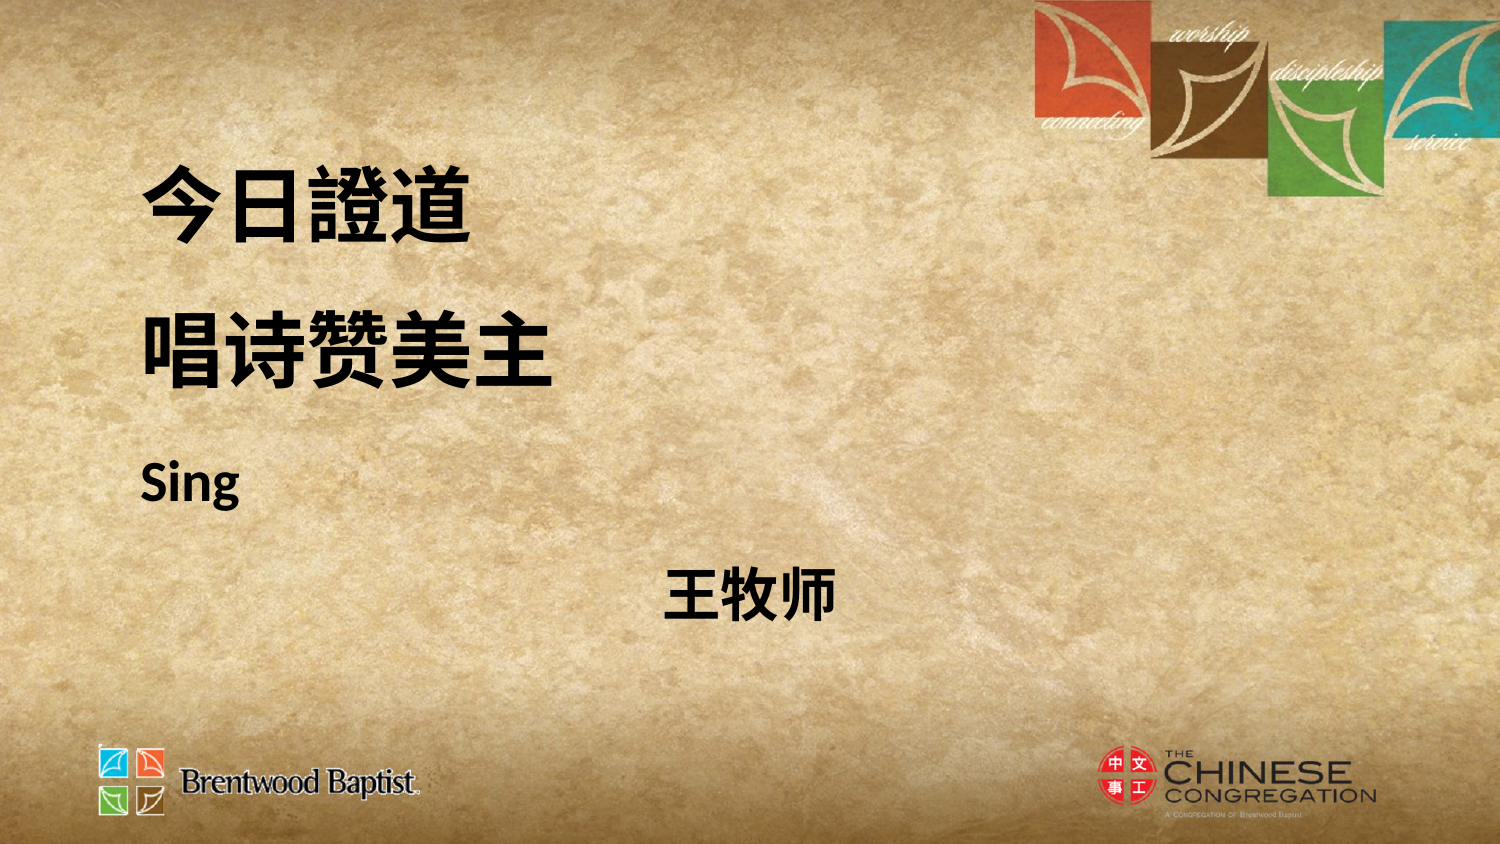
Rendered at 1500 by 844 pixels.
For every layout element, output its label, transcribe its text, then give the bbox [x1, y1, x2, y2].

text_box 今日證道 唱诗赞美主 Sing 王牧师 [125, 145, 1375, 636]
picture [0, 0, 1500, 844]
